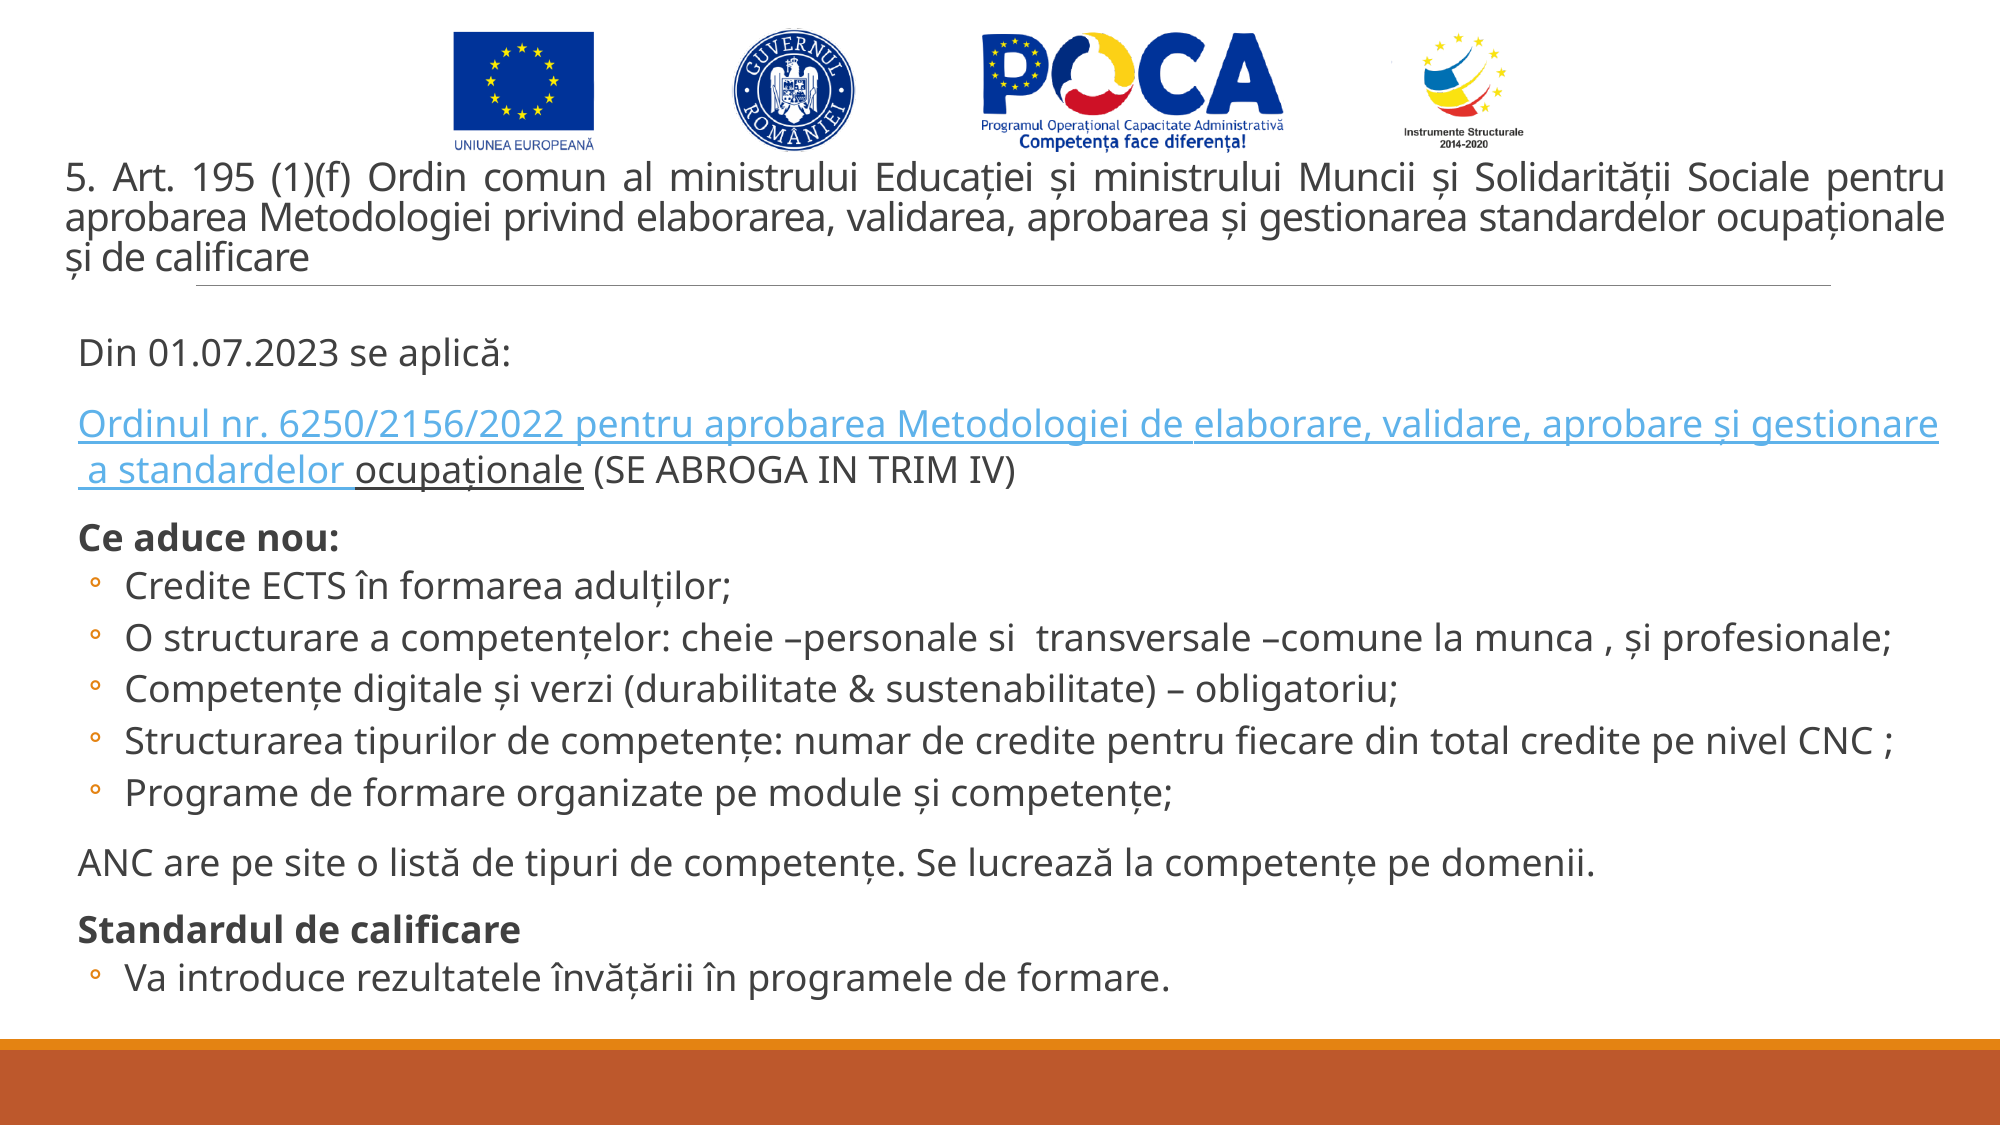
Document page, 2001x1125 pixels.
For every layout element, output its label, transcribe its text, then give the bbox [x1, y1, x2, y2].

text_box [439, 16, 1530, 161]
title 5. Art. 195 (1)(f) Ordin comun al ministrului Educației și ministrului Muncii și Solidarității Sociale pentru aprobarea Metodologiei privind elaborarea, validarea, aprobarea și gestionarea standardelor ocupaționale și de calificare [49, 70, 1961, 288]
list Din 01.07.2023 se aplică: Ordinul nr. 6250/2156/2022 pentru aprobarea Metodologiei de elaborare, validare, aprobare și gestionare a standardelor ocupaționale (SE ABROGA IN TRIM IV) Ce aduce nou: Credite ECTS în formarea adulților; O structurare a competențelor: cheie –personale si transversale –comune la munca , și profesionale; Competențe digitale și verzi (durabilitate & sustenabilitate) – obligatoriu; Structurarea tipurilor de competențe: numar de credite pentru fiecare din total credite pe nivel CNC ; Programe de formare organizate pe module și competențe; ANC are pe site o listă de tipuri de competențe. Se lucrează la competențe pe domenii. Standardul de calificare Va introduce rezultatele învățării în programele de formare. [63, 326, 1975, 1019]
